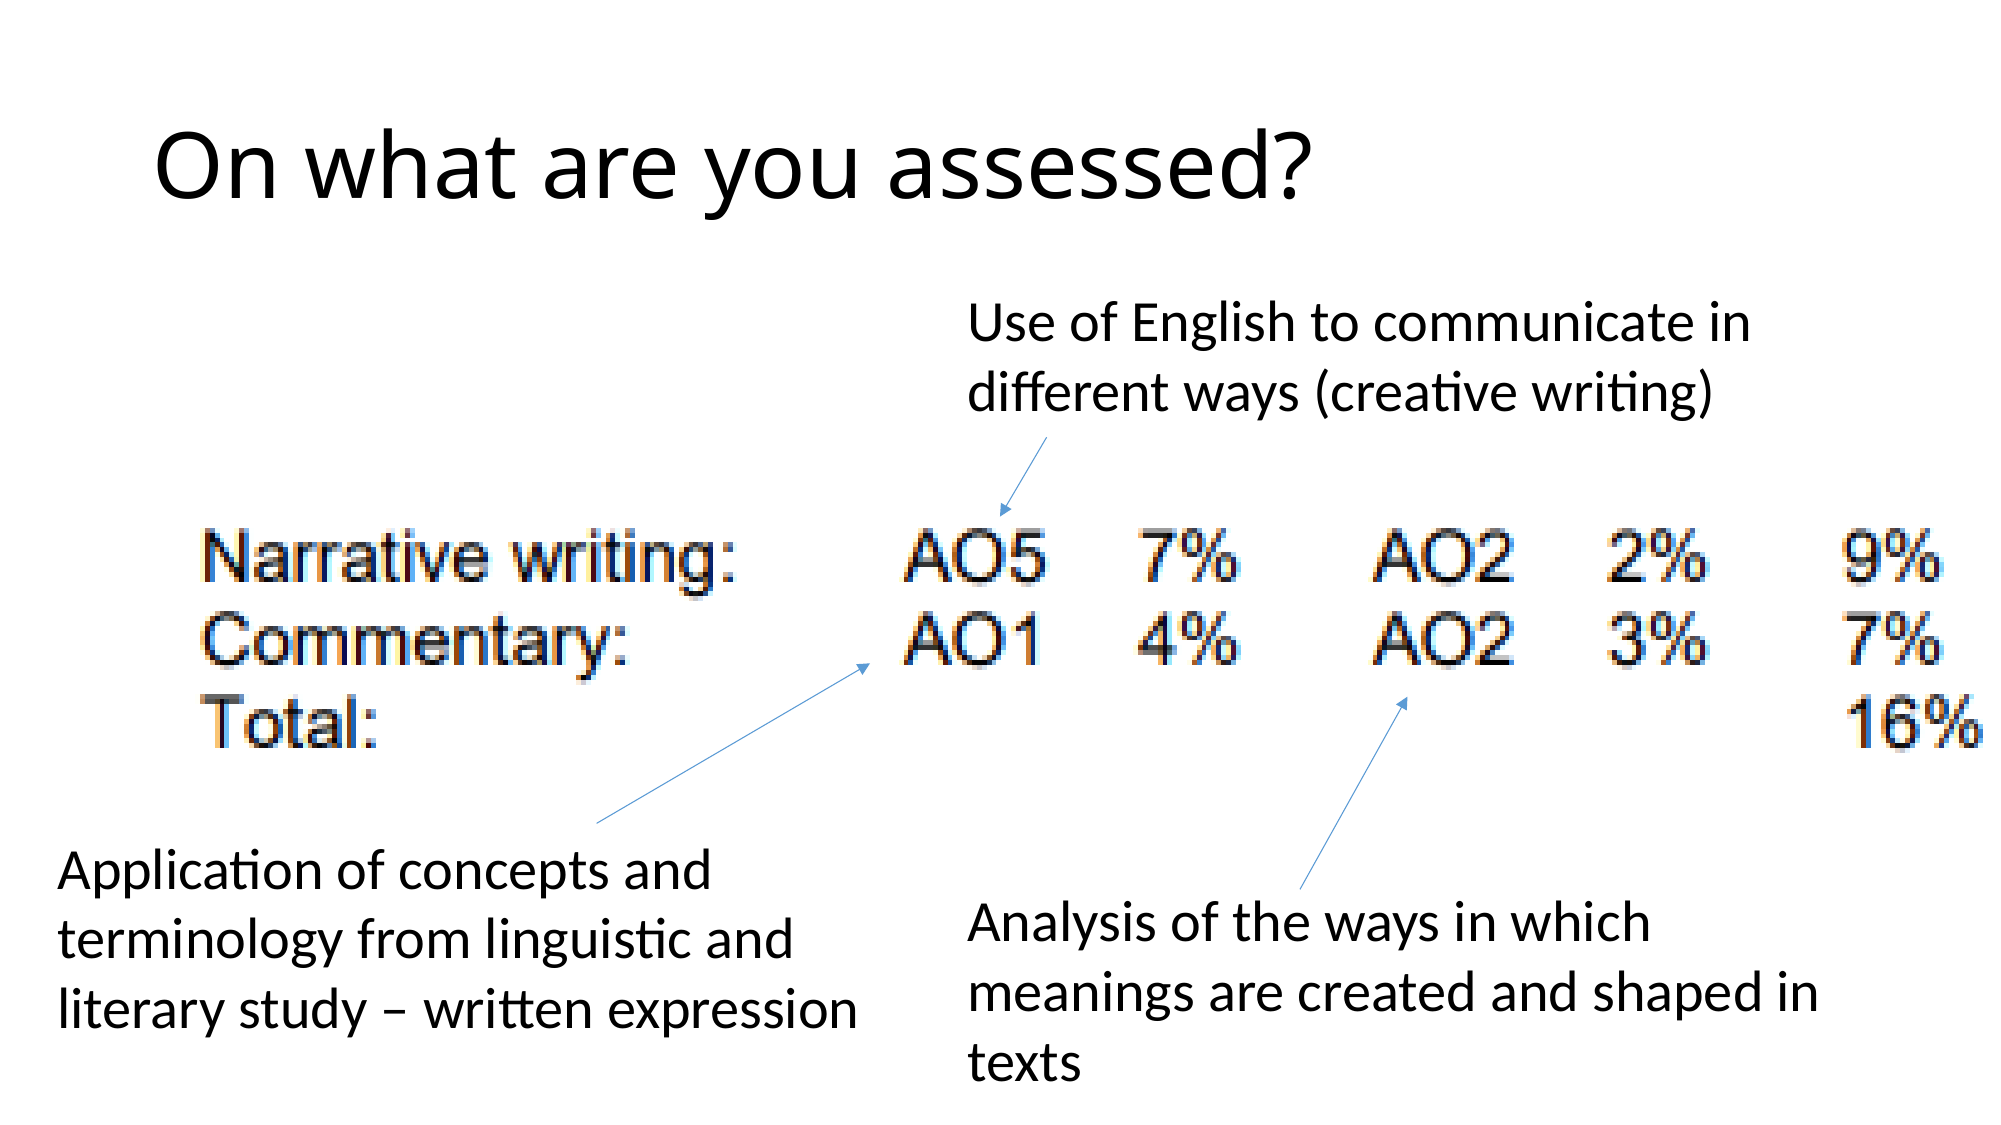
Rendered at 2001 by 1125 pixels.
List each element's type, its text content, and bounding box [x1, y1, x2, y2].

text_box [999, 437, 1047, 517]
text_box Use of English to communicate in different ways (creative writing) [952, 276, 1863, 431]
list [137, 489, 2000, 837]
title On what are you assessed? [137, 59, 1863, 278]
text_box Analysis of the ways in which meanings are created and shaped in texts [952, 876, 1863, 1101]
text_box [596, 663, 870, 824]
text_box Application of concepts and terminology from linguistic and literary study – written expression [42, 823, 953, 1048]
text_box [1299, 696, 1408, 890]
